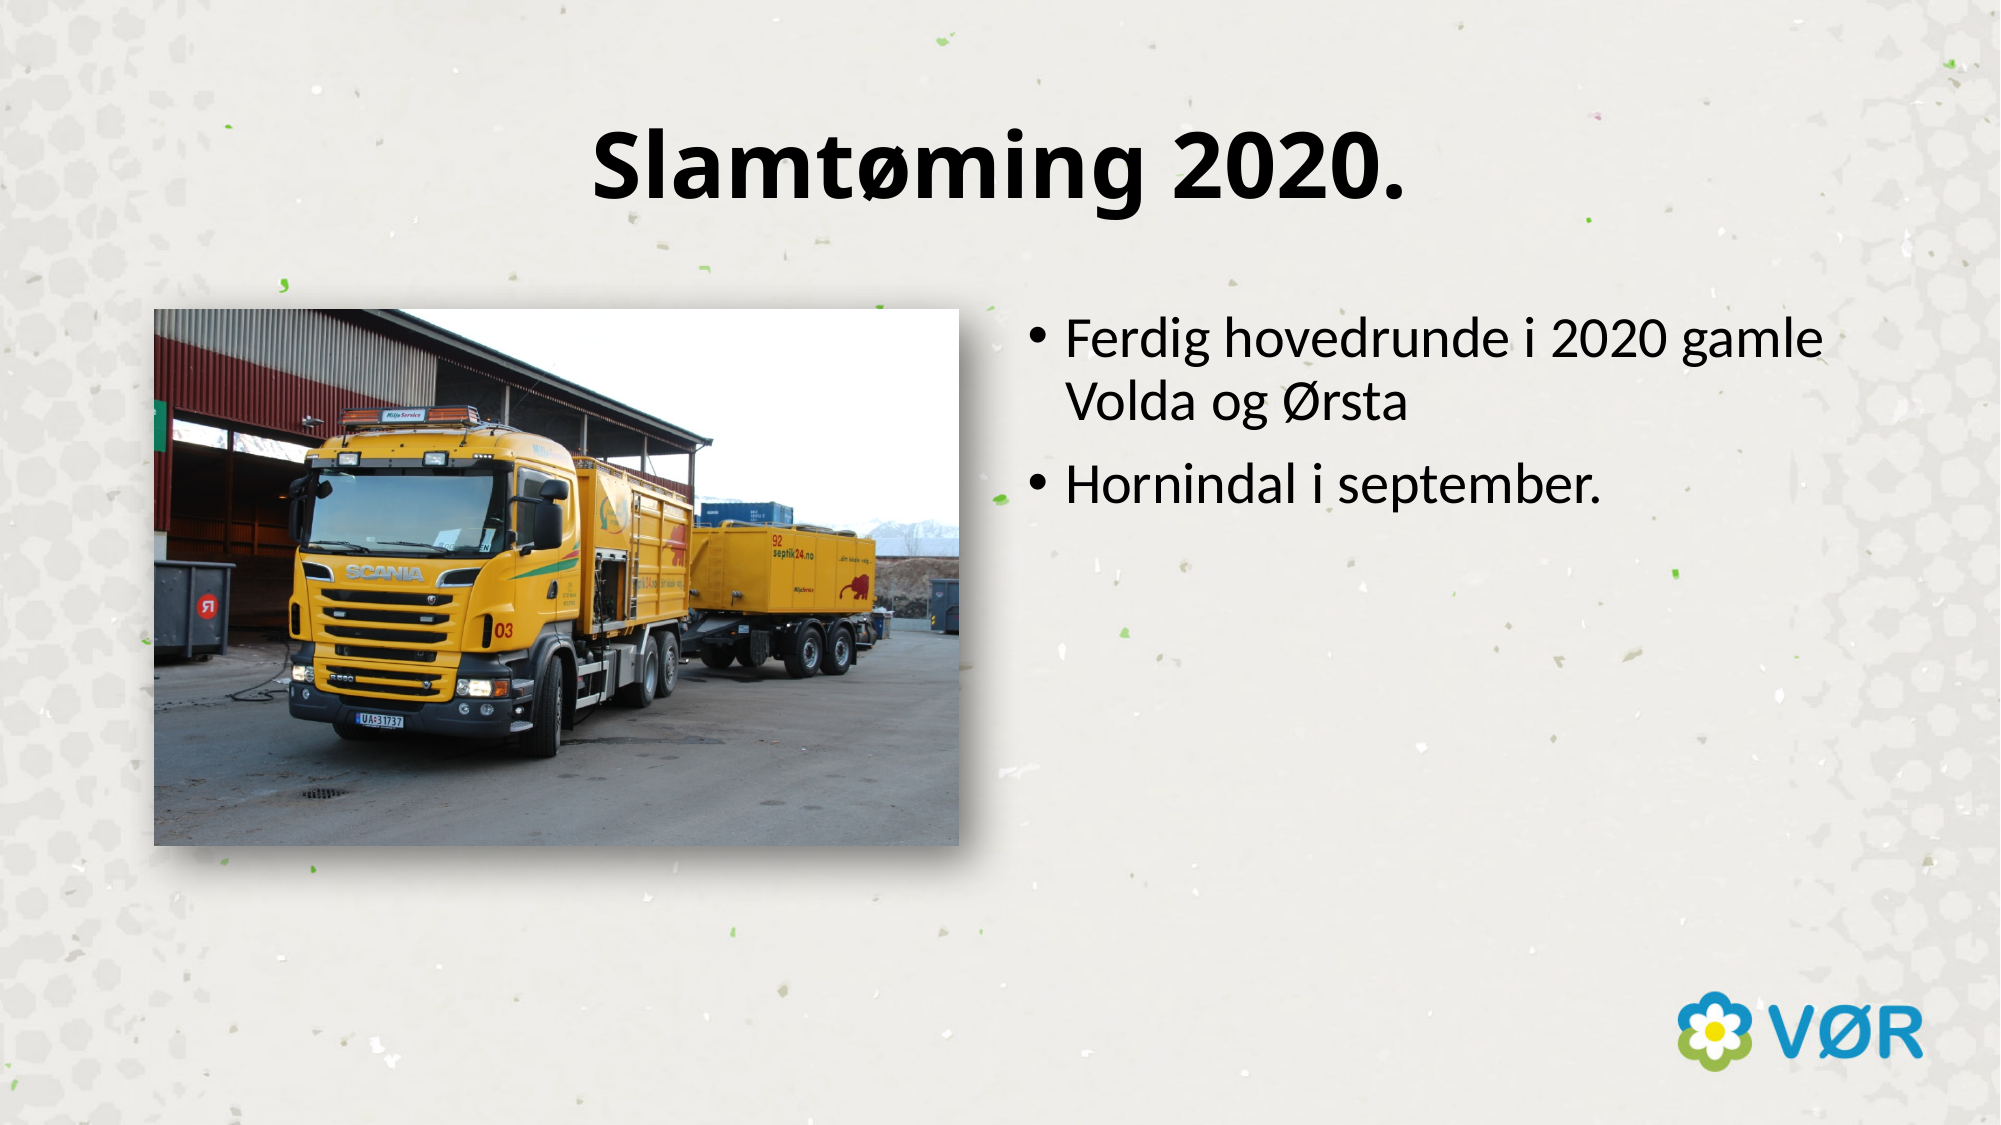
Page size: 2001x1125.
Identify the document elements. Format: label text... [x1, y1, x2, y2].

list Ferdig hovedrunde i 2020 gamle Volda og Ørsta Hornindal i september. [1012, 299, 1863, 1014]
picture [0, 0, 2001, 1125]
title Slamtøming 2020. [137, 59, 1863, 278]
